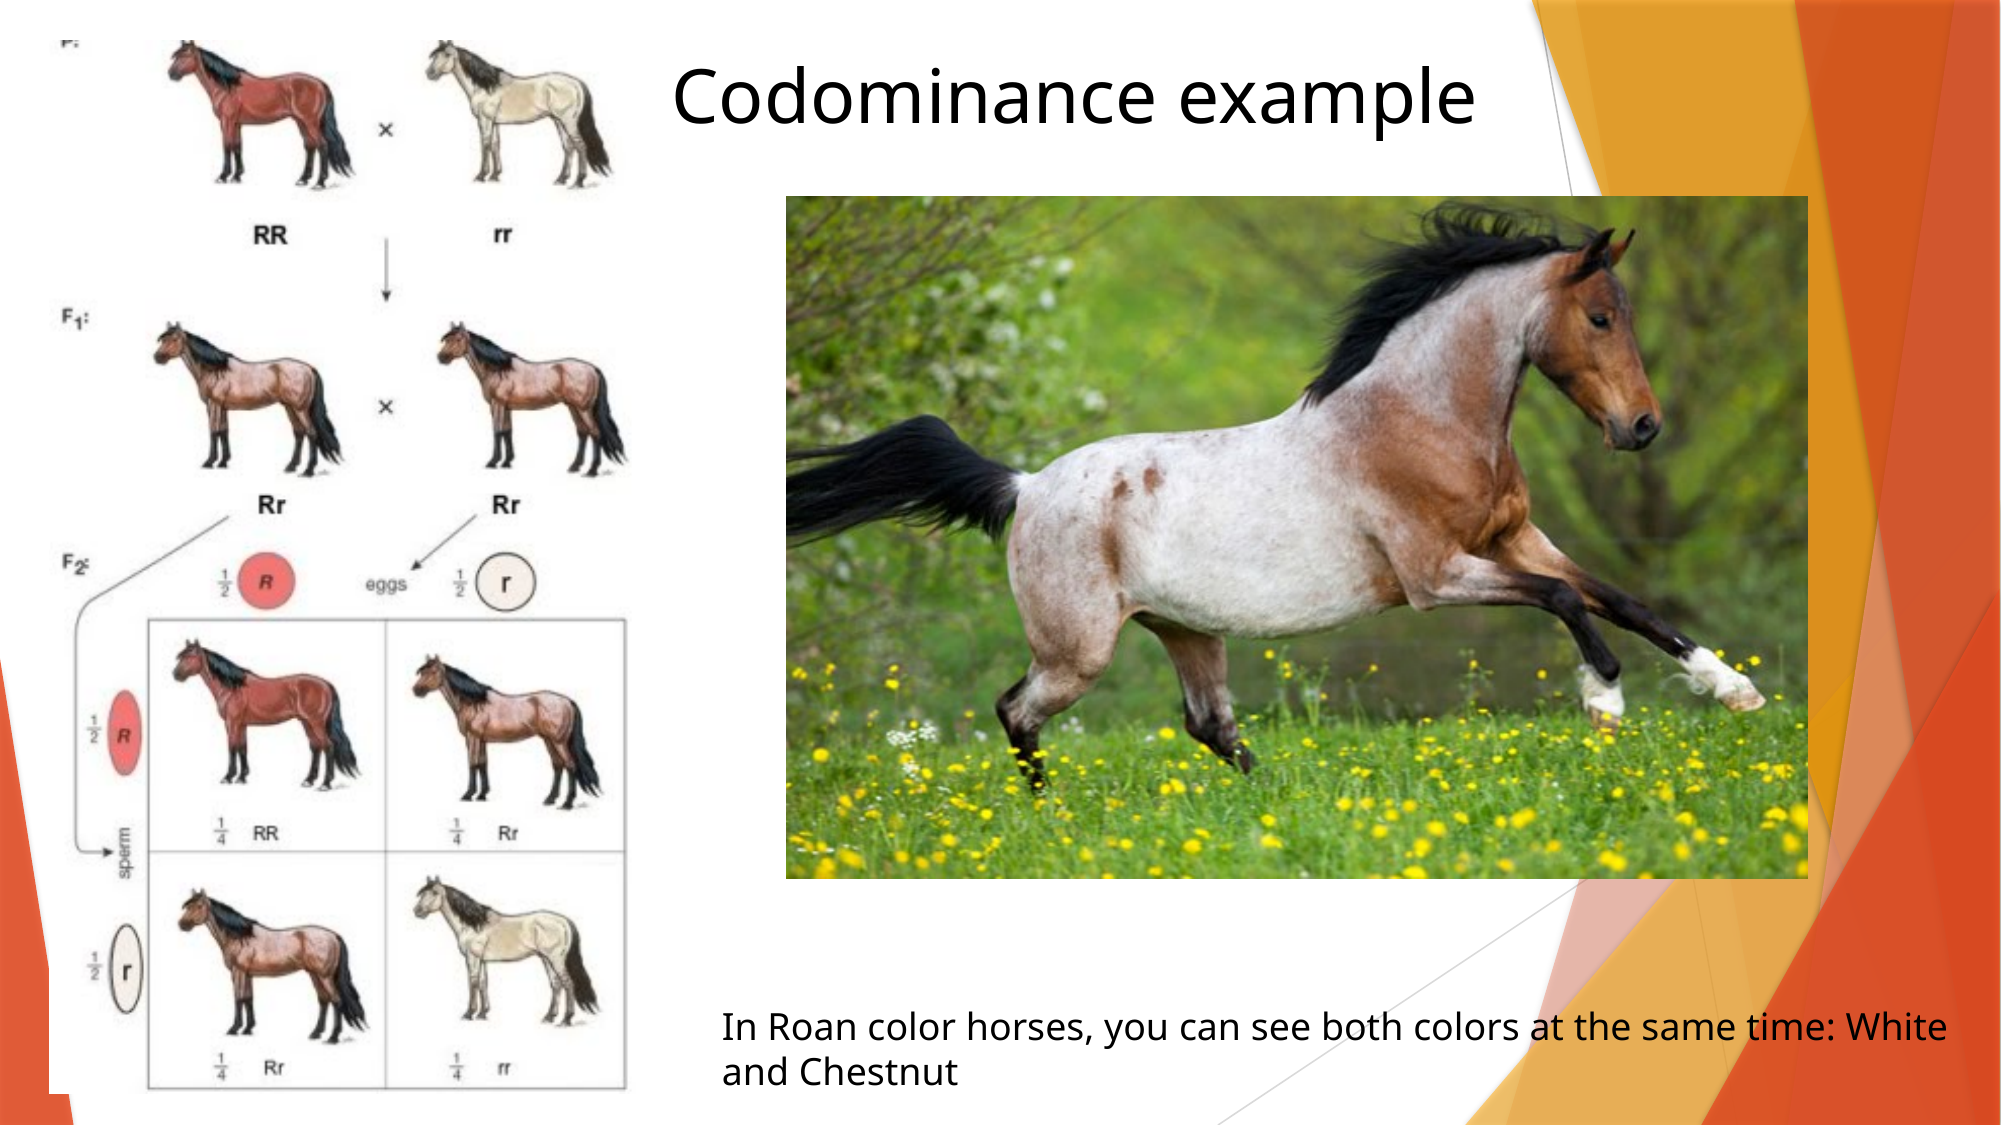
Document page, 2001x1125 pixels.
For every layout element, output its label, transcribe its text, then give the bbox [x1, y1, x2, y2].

picture [786, 196, 1809, 879]
title Codominance example [656, 40, 2000, 258]
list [48, 40, 637, 1094]
text_box In Roan color horses, you can see both colors at the same time: White and Chestnut [707, 995, 2000, 1101]
